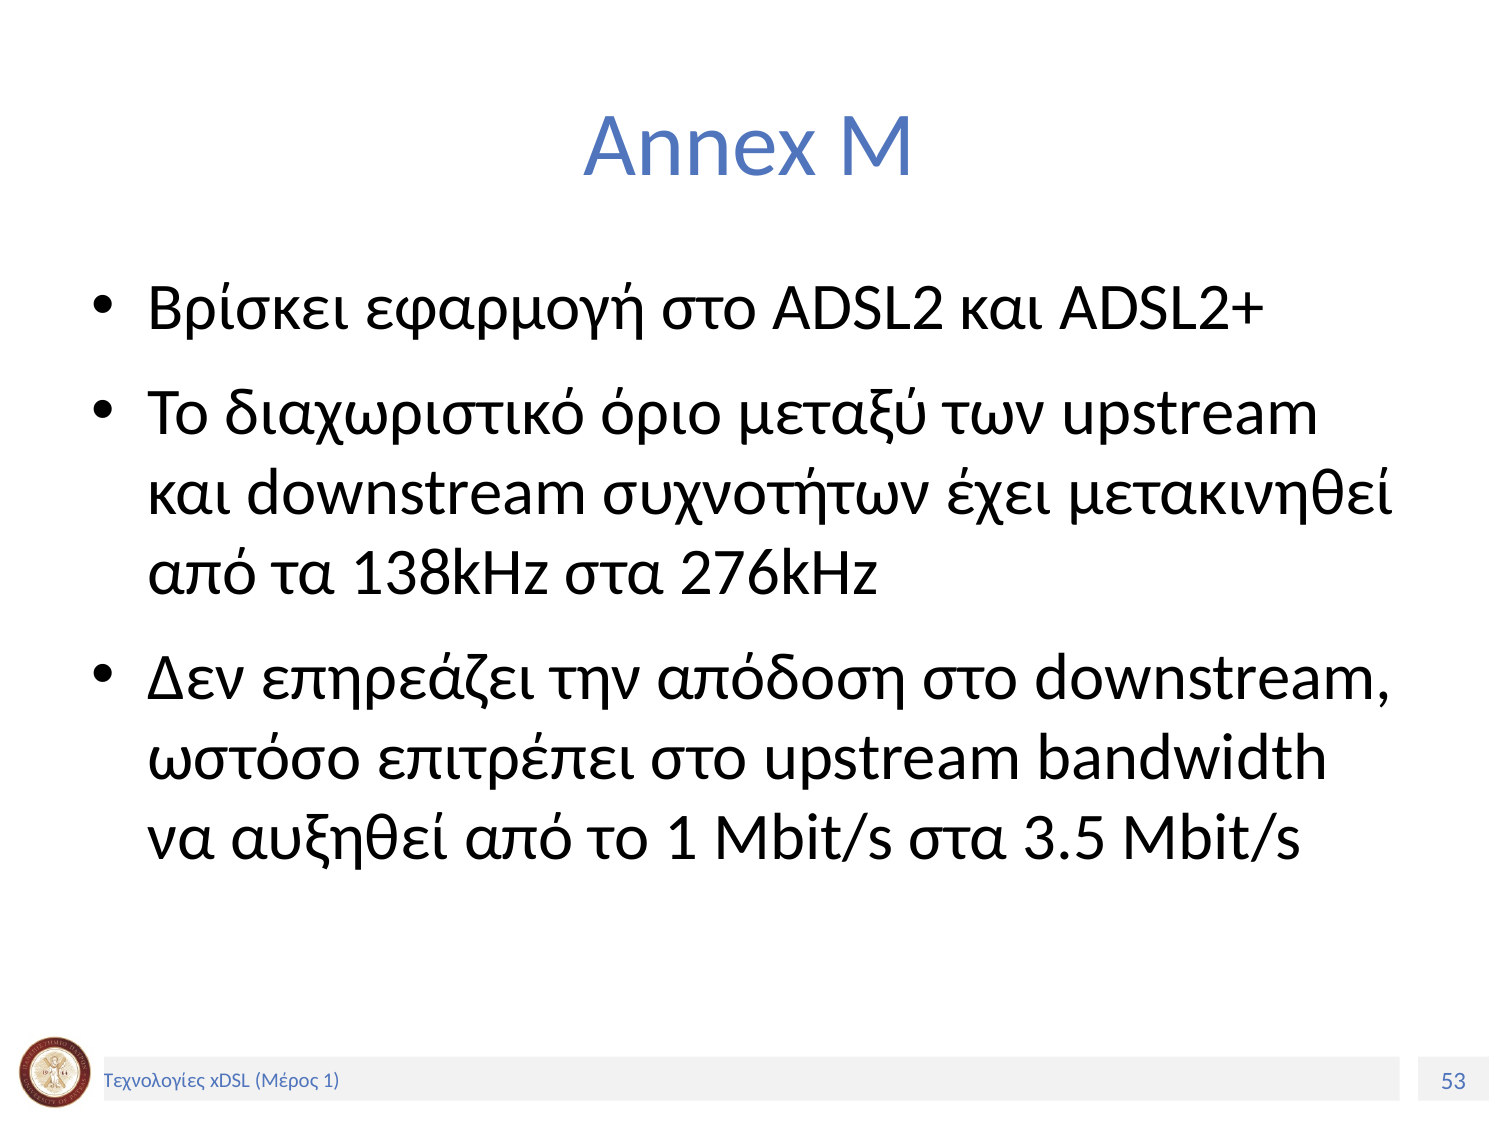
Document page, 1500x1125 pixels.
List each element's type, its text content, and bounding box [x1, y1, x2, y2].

list Βρίσκει εφαρμογή στο ADSL2 και ADSL2+ Το διαχωριστικό όριο μεταξύ των upstream και downstream συχνοτήτων έχει μετακινηθεί από τα 138kHz στα 276kHz Δεν επηρεάζει την απόδοση στο downstream, ωστόσο επιτρέπει στο upstream bandwidth να αυξηθεί από το 1 Mbit/s στα 3.5 Mbit/s [76, 255, 1427, 998]
picture [5, 1023, 104, 1121]
title Annex M [75, 45, 1425, 233]
